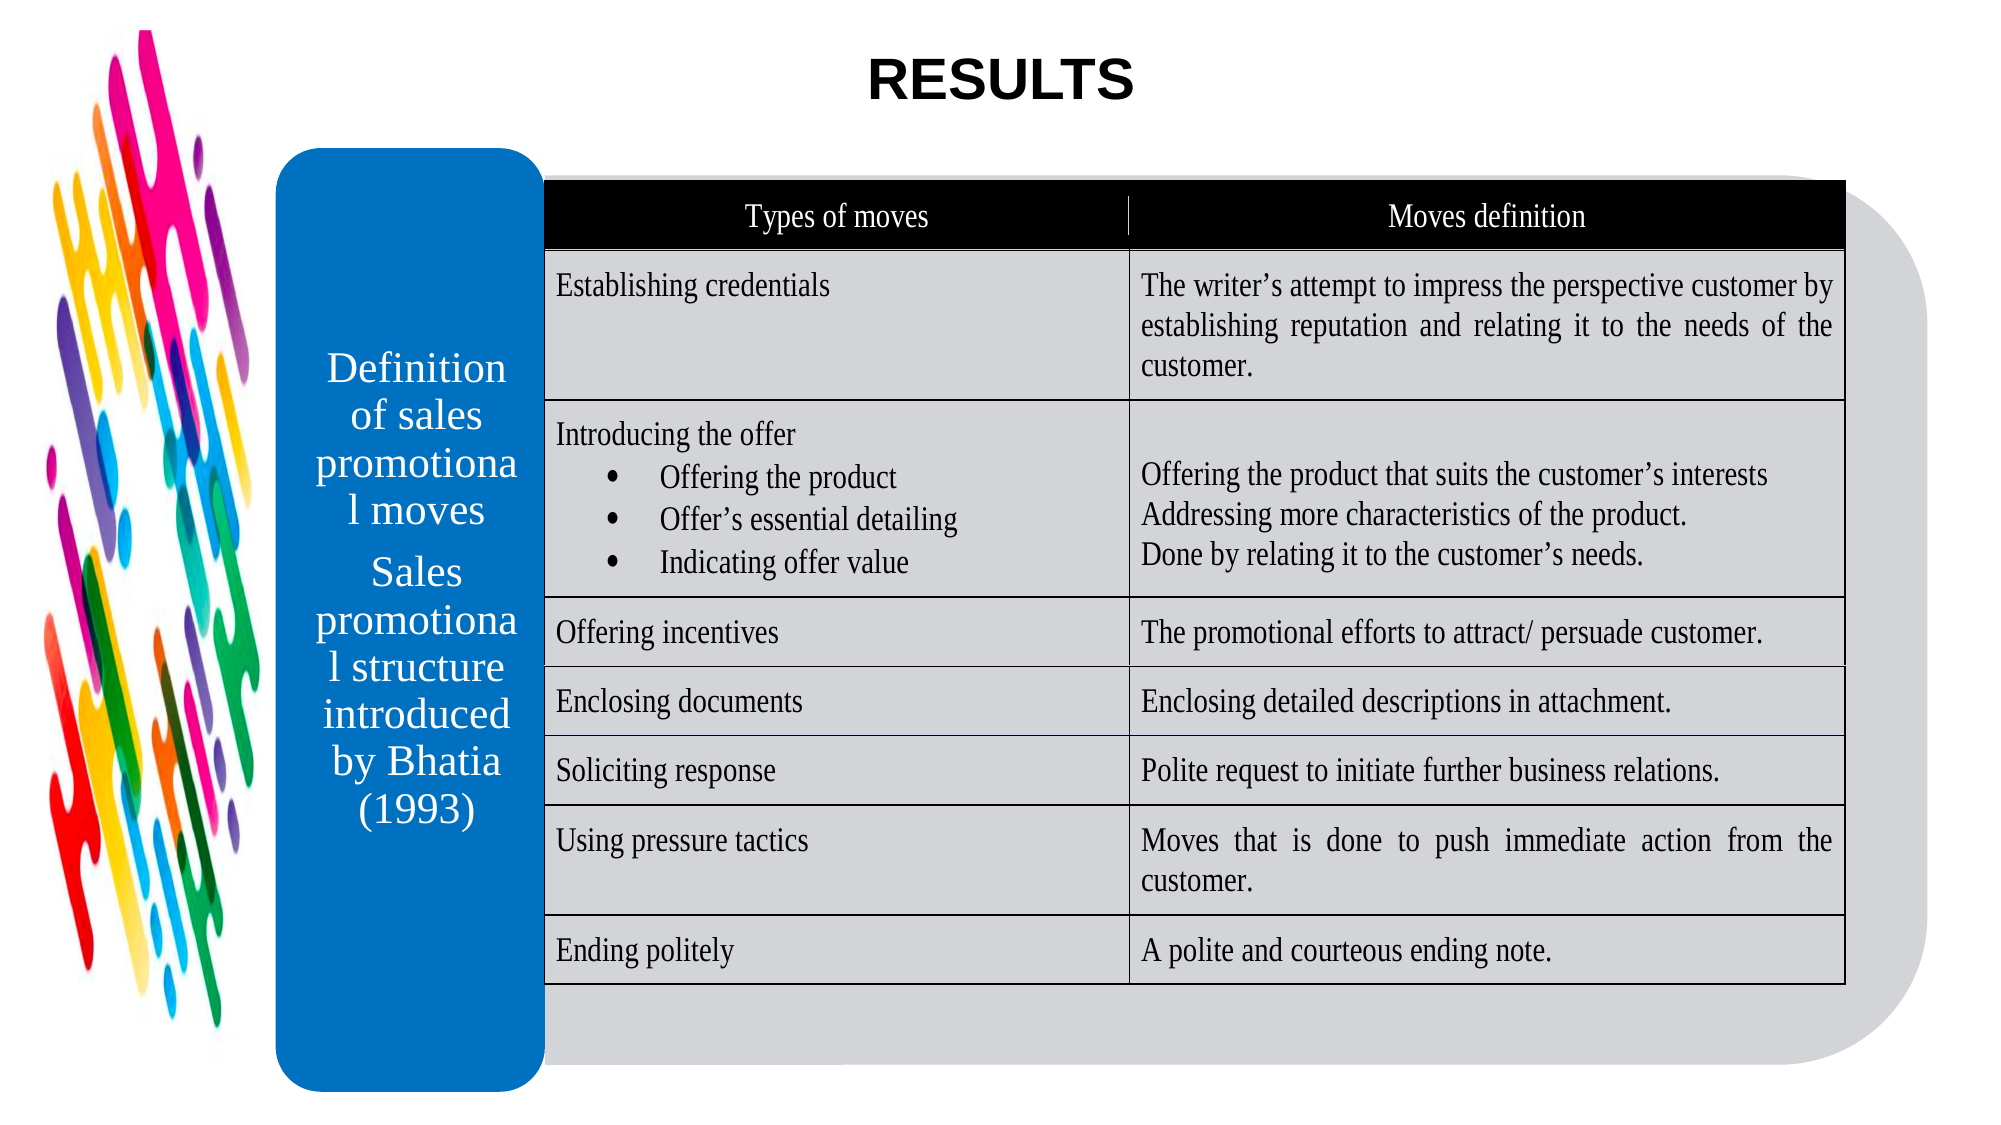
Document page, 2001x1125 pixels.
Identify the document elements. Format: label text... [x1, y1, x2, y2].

picture [539, 179, 1854, 1035]
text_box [275, 148, 1928, 1092]
subtitle RESULTS [306, 41, 1697, 112]
picture [0, 31, 275, 1091]
